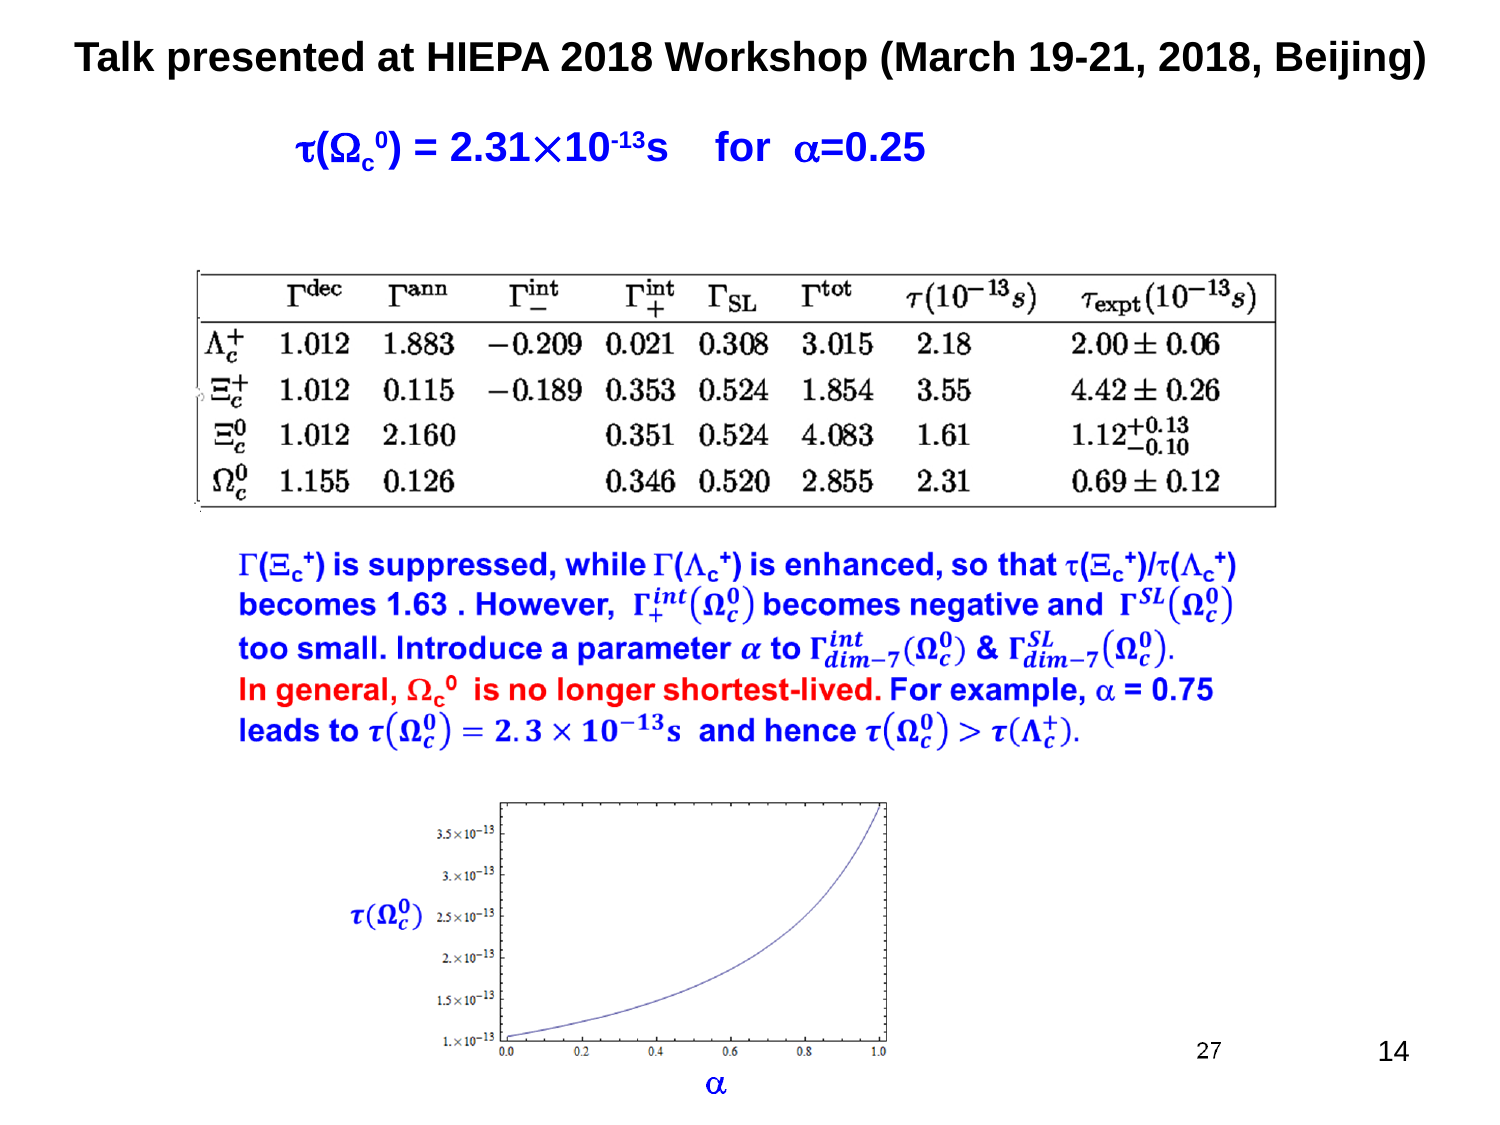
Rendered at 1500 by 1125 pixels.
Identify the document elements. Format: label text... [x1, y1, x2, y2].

text_box Talk presented at HIEPA 2018 Workshop (March 19-21, 2018, Beijing) [59, 22, 1473, 88]
text_box (c0) = 2.3110-13s for =0.25 [282, 112, 1500, 185]
picture [179, 258, 1285, 1103]
slide_number 14 [1289, 1024, 1425, 1103]
